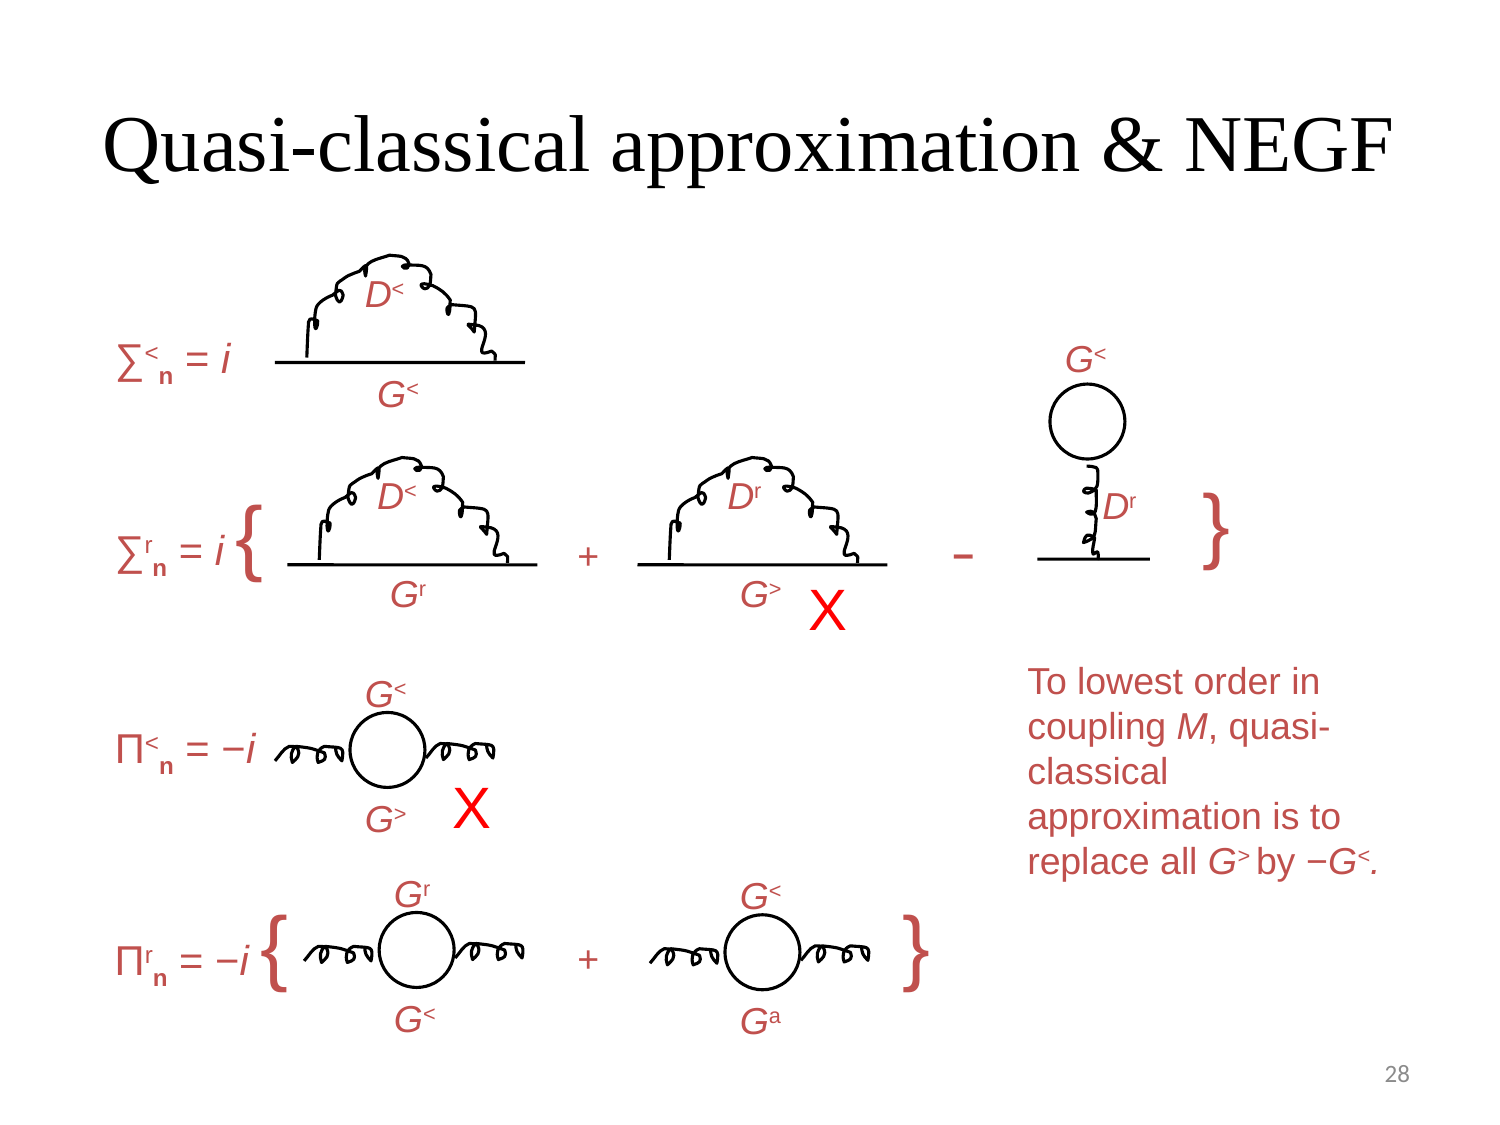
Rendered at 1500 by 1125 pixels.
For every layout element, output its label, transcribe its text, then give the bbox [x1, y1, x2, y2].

text_box [425, 743, 494, 760]
text_box [383, 457, 421, 464]
text_box [379, 923, 455, 987]
text_box D< [362, 464, 438, 525]
text_box G< [724, 864, 800, 925]
slide_number 28 [1074, 1042, 1425, 1103]
text_box + [562, 524, 613, 585]
text_box + [562, 927, 613, 987]
text_box [733, 457, 771, 464]
text_box Π<n = −i [99, 714, 288, 787]
text_box [1086, 466, 1098, 474]
text_box [724, 925, 800, 989]
text_box To lowest order in coupling M, quasi-classical approximation is to replace all G> by −G<. [1012, 649, 1400, 890]
text_box [349, 723, 425, 787]
text_box [370, 255, 409, 262]
text_box [304, 946, 372, 963]
text_box Gr [374, 562, 450, 623]
text_box ∑rn = i { [99, 474, 288, 590]
text_box G< [1049, 327, 1125, 387]
text_box [455, 943, 523, 960]
text_box G> [349, 787, 425, 848]
text_box [306, 266, 496, 361]
text_box Dr [712, 464, 788, 525]
text_box [800, 945, 869, 962]
text_box G< [362, 362, 438, 423]
text_box Gr [379, 862, 455, 923]
text_box D< [349, 262, 425, 323]
text_box [319, 469, 508, 563]
text_box Χ [793, 564, 863, 650]
title Quasi-classical approximation & NEGF [75, 45, 1425, 233]
text_box Ga [724, 989, 800, 1050]
text_box G> [724, 562, 800, 623]
text_box Dr [1087, 474, 1163, 535]
text_box } [887, 884, 950, 1000]
text_box [1083, 535, 1099, 561]
text_box [669, 469, 858, 563]
text_box G< [349, 662, 425, 723]
text_box Χ [437, 762, 507, 848]
text_box } [1187, 462, 1250, 578]
text_box [274, 746, 343, 763]
text_box Πrn = −i { [99, 884, 338, 1000]
text_box − [937, 524, 1013, 585]
text_box [649, 948, 718, 965]
text_box G< [379, 987, 455, 1048]
text_box ∑<n = i [99, 324, 288, 397]
text_box [1049, 387, 1125, 460]
